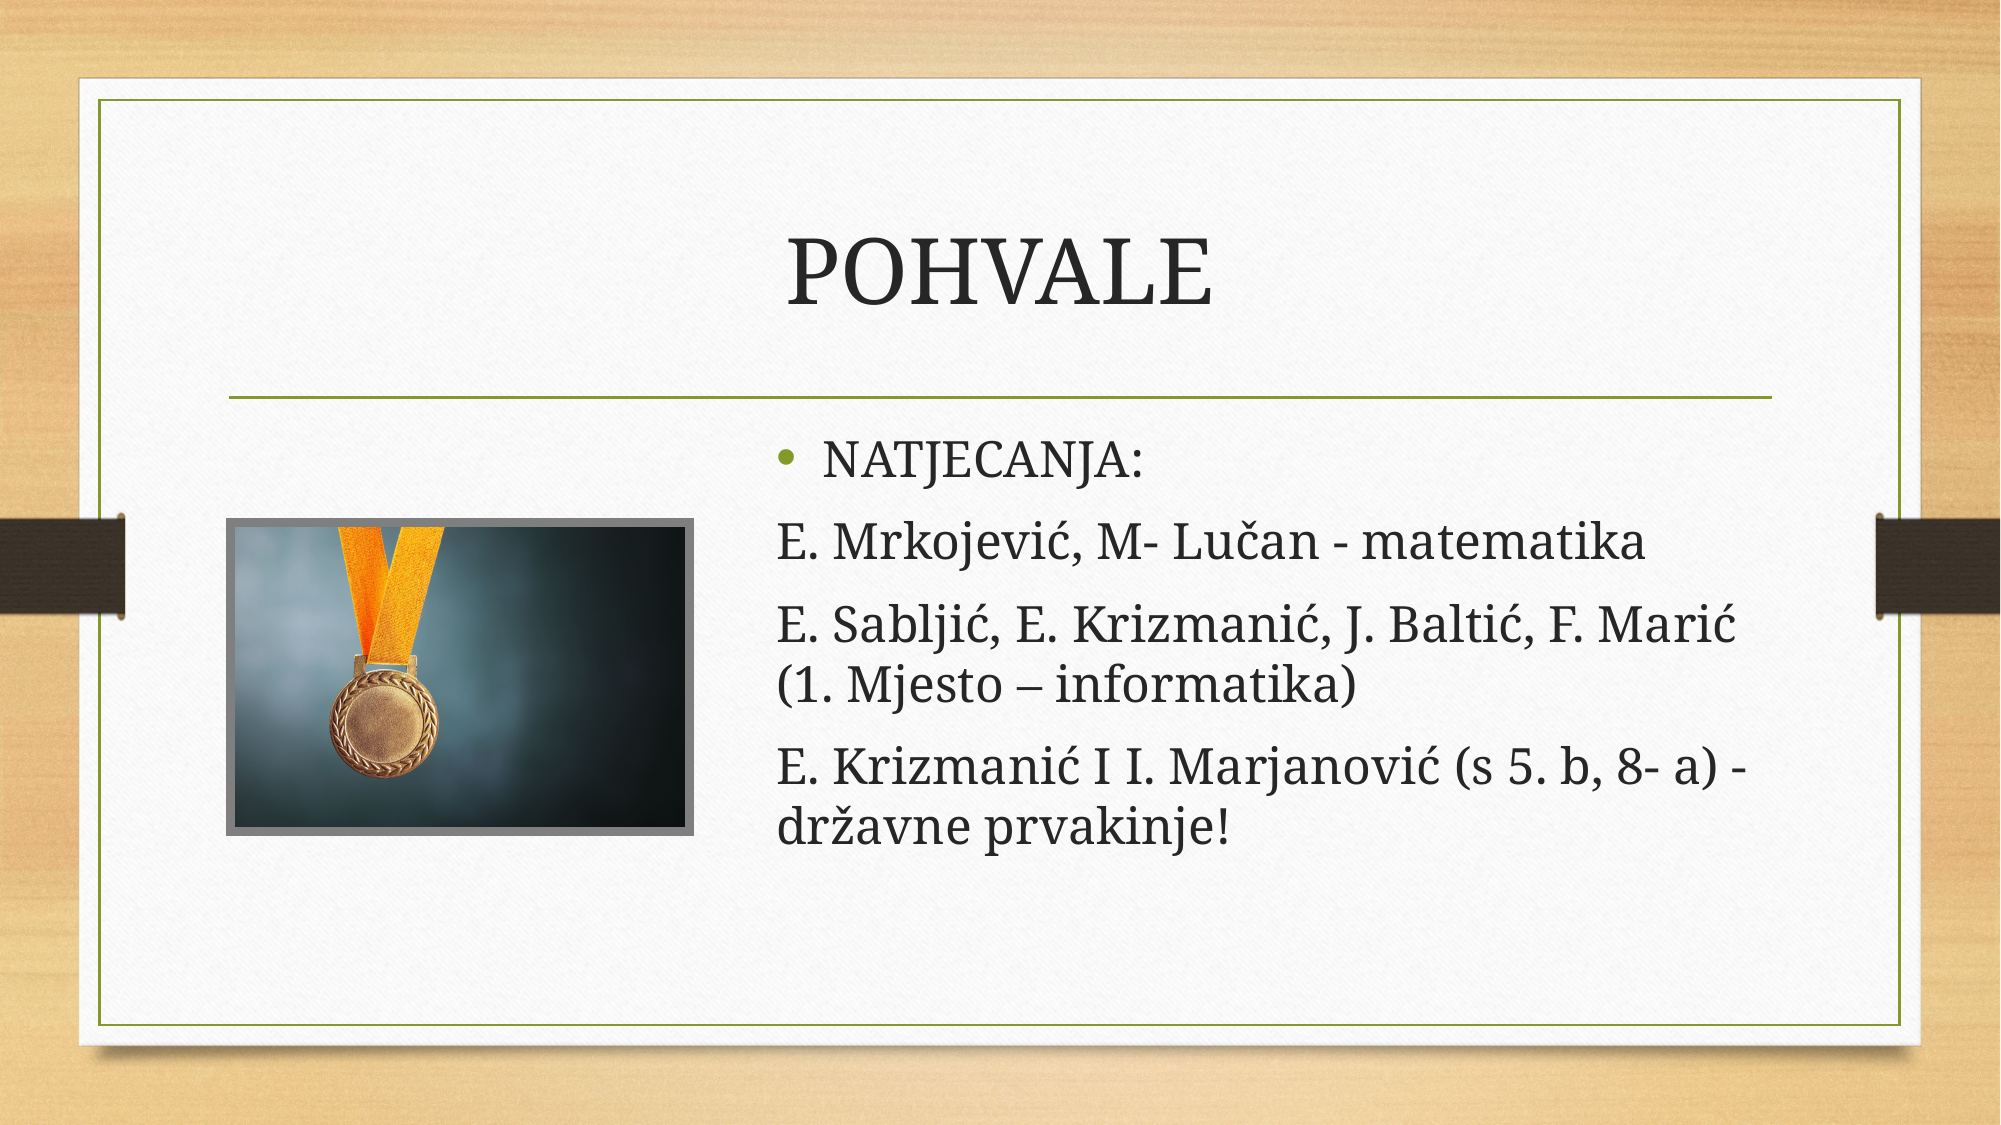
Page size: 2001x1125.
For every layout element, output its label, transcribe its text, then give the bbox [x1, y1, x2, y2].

title POHVALE [212, 161, 1788, 375]
list NATJECANJA: E. Mrkojević, M- Lučan - matematika E. Sabljić, E. Krizmanić, J. Baltić, F. Marić (1. Mjesto – informatika) E. Krizmanić I I. Marjanović (s 5. b, 8- a) - državne prvakinje! [761, 419, 1788, 964]
picture [0, 0, 2001, 1125]
